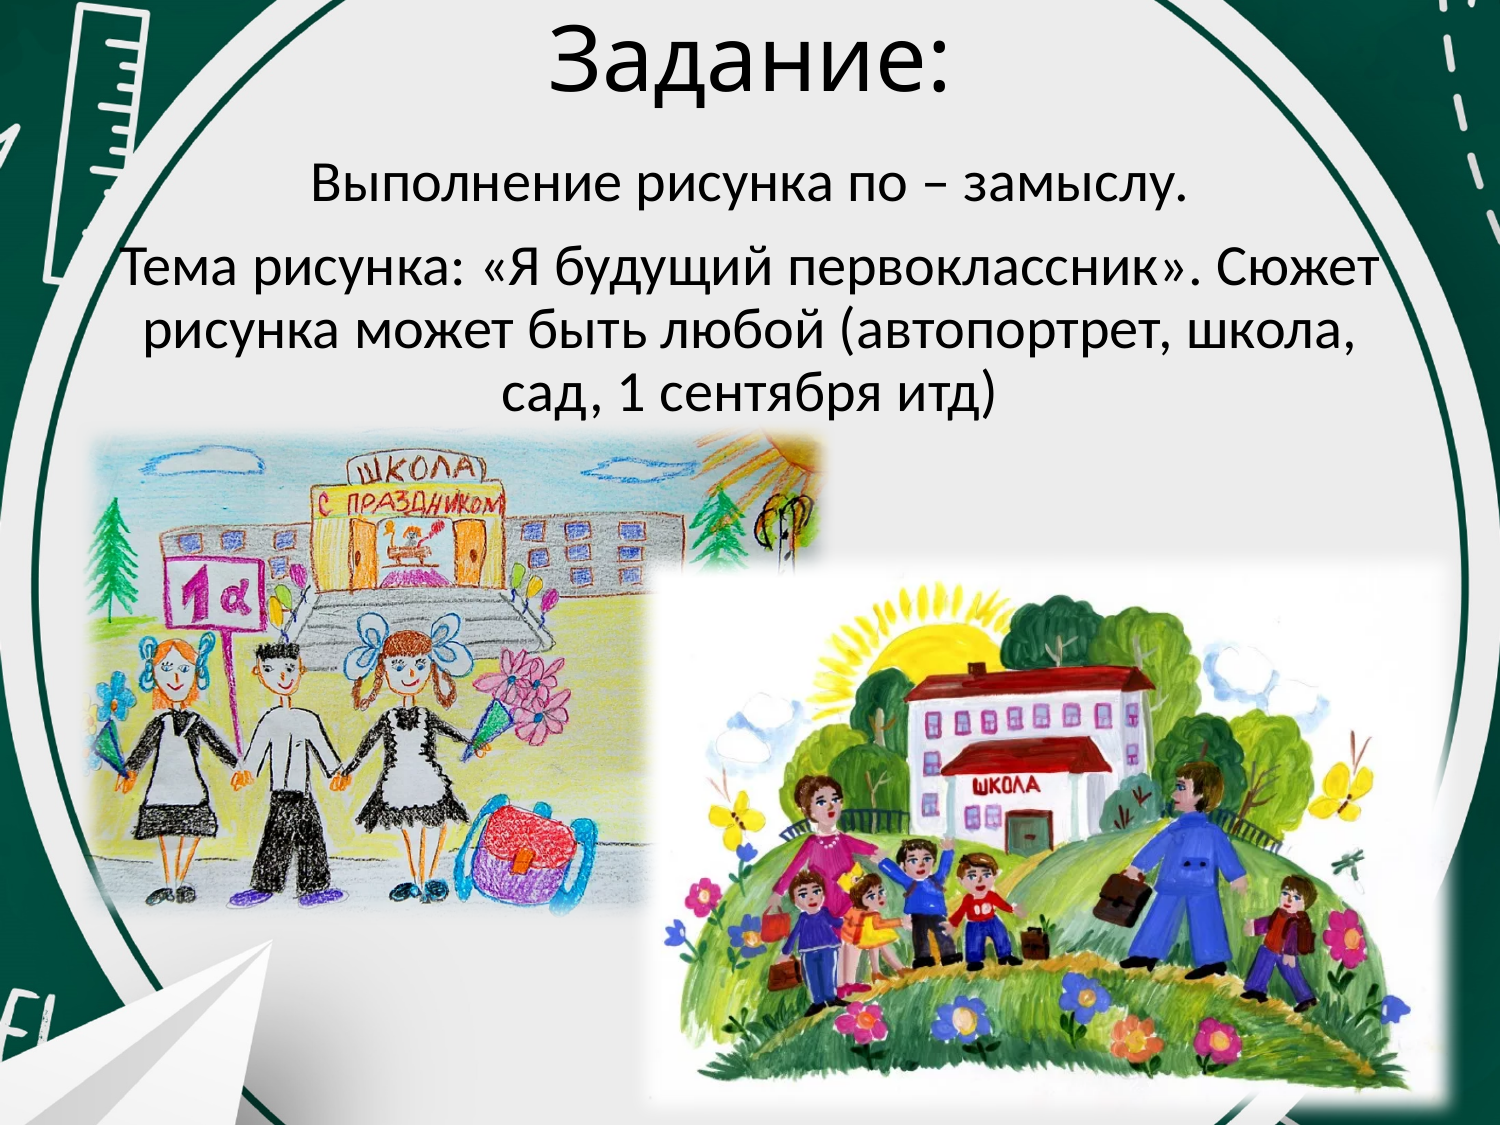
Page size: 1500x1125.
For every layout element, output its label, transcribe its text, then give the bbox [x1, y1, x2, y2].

list Выполнение рисунка по – замыслу. Тема рисунка: «Я будущий первоклассник». Сюжет рисунка может быть любой (автопортрет, школа, сад, 1 сентября итд) [103, 143, 1397, 543]
title Задание: [366, 2, 1134, 121]
picture [0, 0, 1500, 1125]
